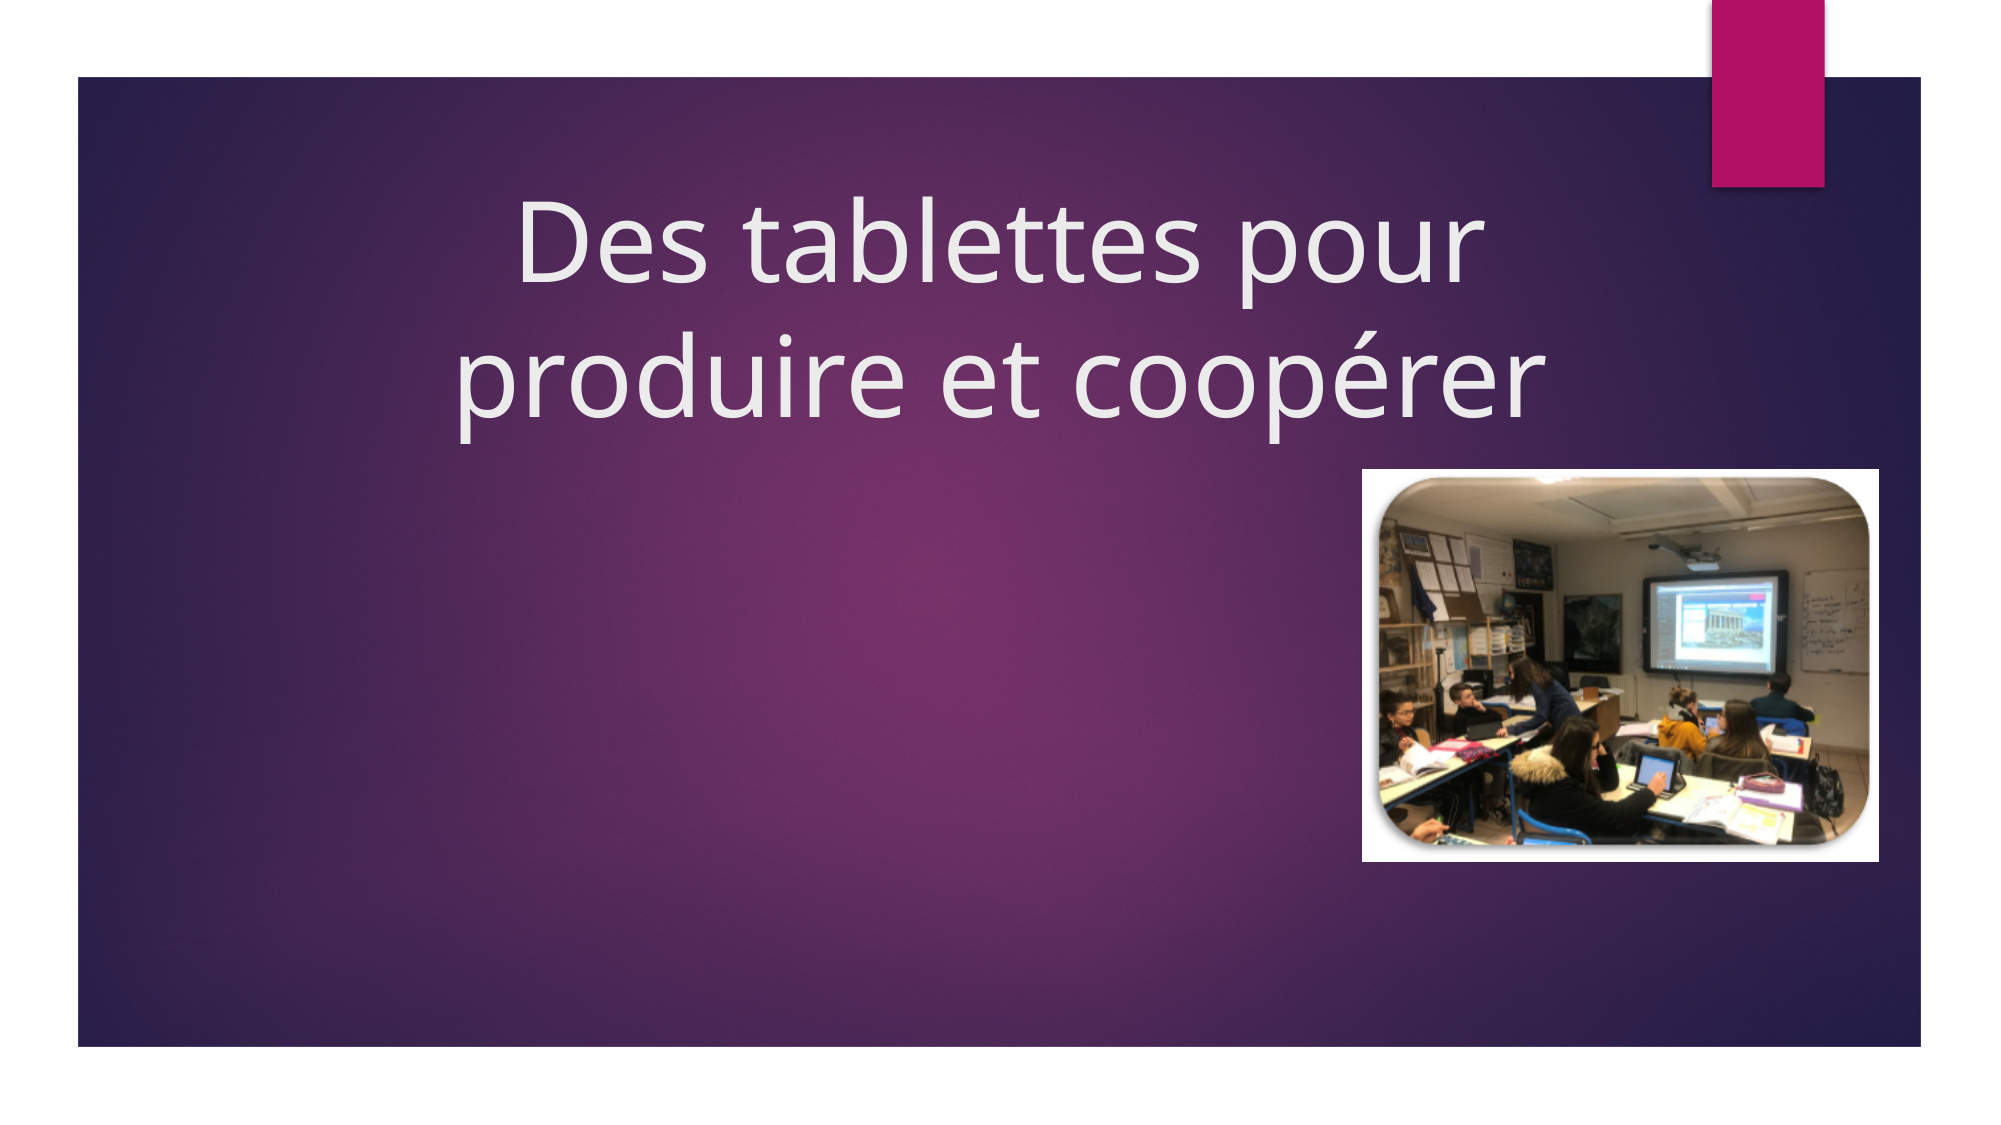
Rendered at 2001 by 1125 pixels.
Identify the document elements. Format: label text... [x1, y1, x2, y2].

picture [1362, 469, 1879, 863]
title Des tablettes pour produire et coopérer [276, 123, 1724, 448]
